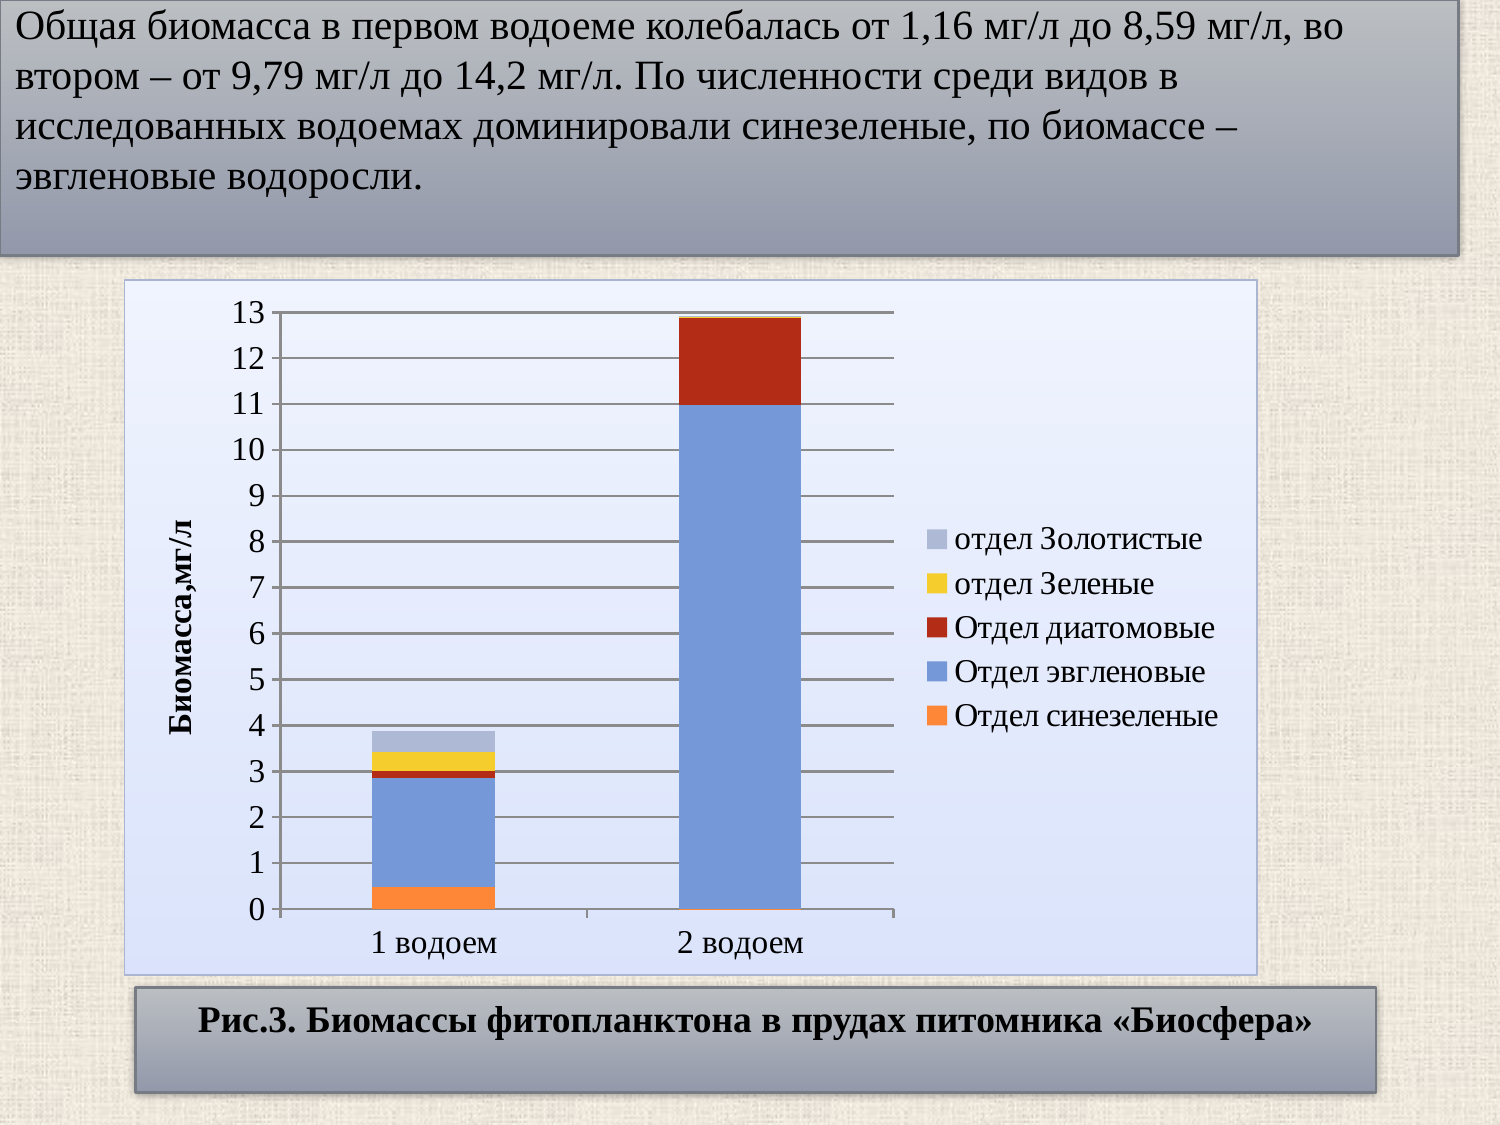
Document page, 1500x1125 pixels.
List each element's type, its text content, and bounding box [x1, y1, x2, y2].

text_box Рис.3. Биомассы фитопланктона в прудах питомника «Биосфера» [134, 986, 1377, 1094]
title Общая биомасса в первом водоеме колебалась от 1,16 мг/л до 8,59 мг/л, во втором – от 9,79 мг/л до 14,2 мг/л. По численности среди видов в исследованных водоемах доминировали синезеленые, по биомассе – эвгленовые водоросли. [0, 0, 1460, 257]
chart [123, 278, 1259, 977]
